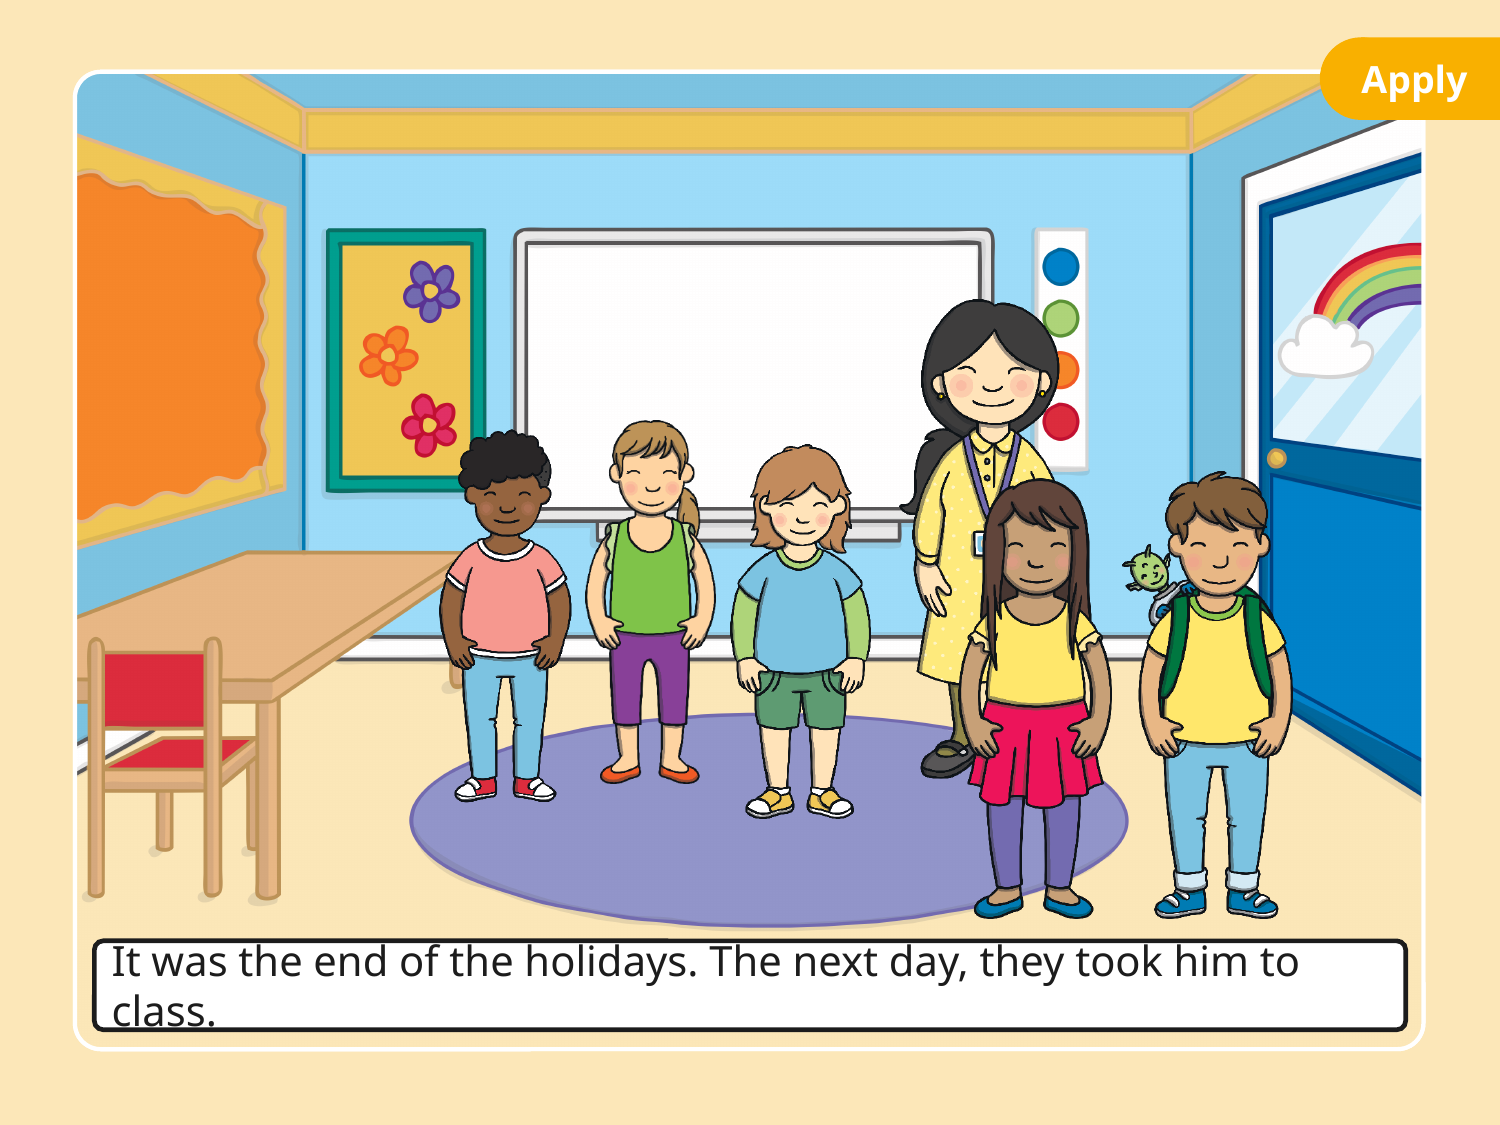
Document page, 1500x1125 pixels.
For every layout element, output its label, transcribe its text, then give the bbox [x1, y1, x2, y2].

text_box It was the end of the holidays. The next day, they took him to class. [93, 939, 1407, 1031]
picture [1122, 471, 1293, 919]
picture [265, 278, 871, 953]
picture [899, 299, 1112, 919]
text_box [73, 70, 1425, 1051]
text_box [1319, 37, 1500, 120]
